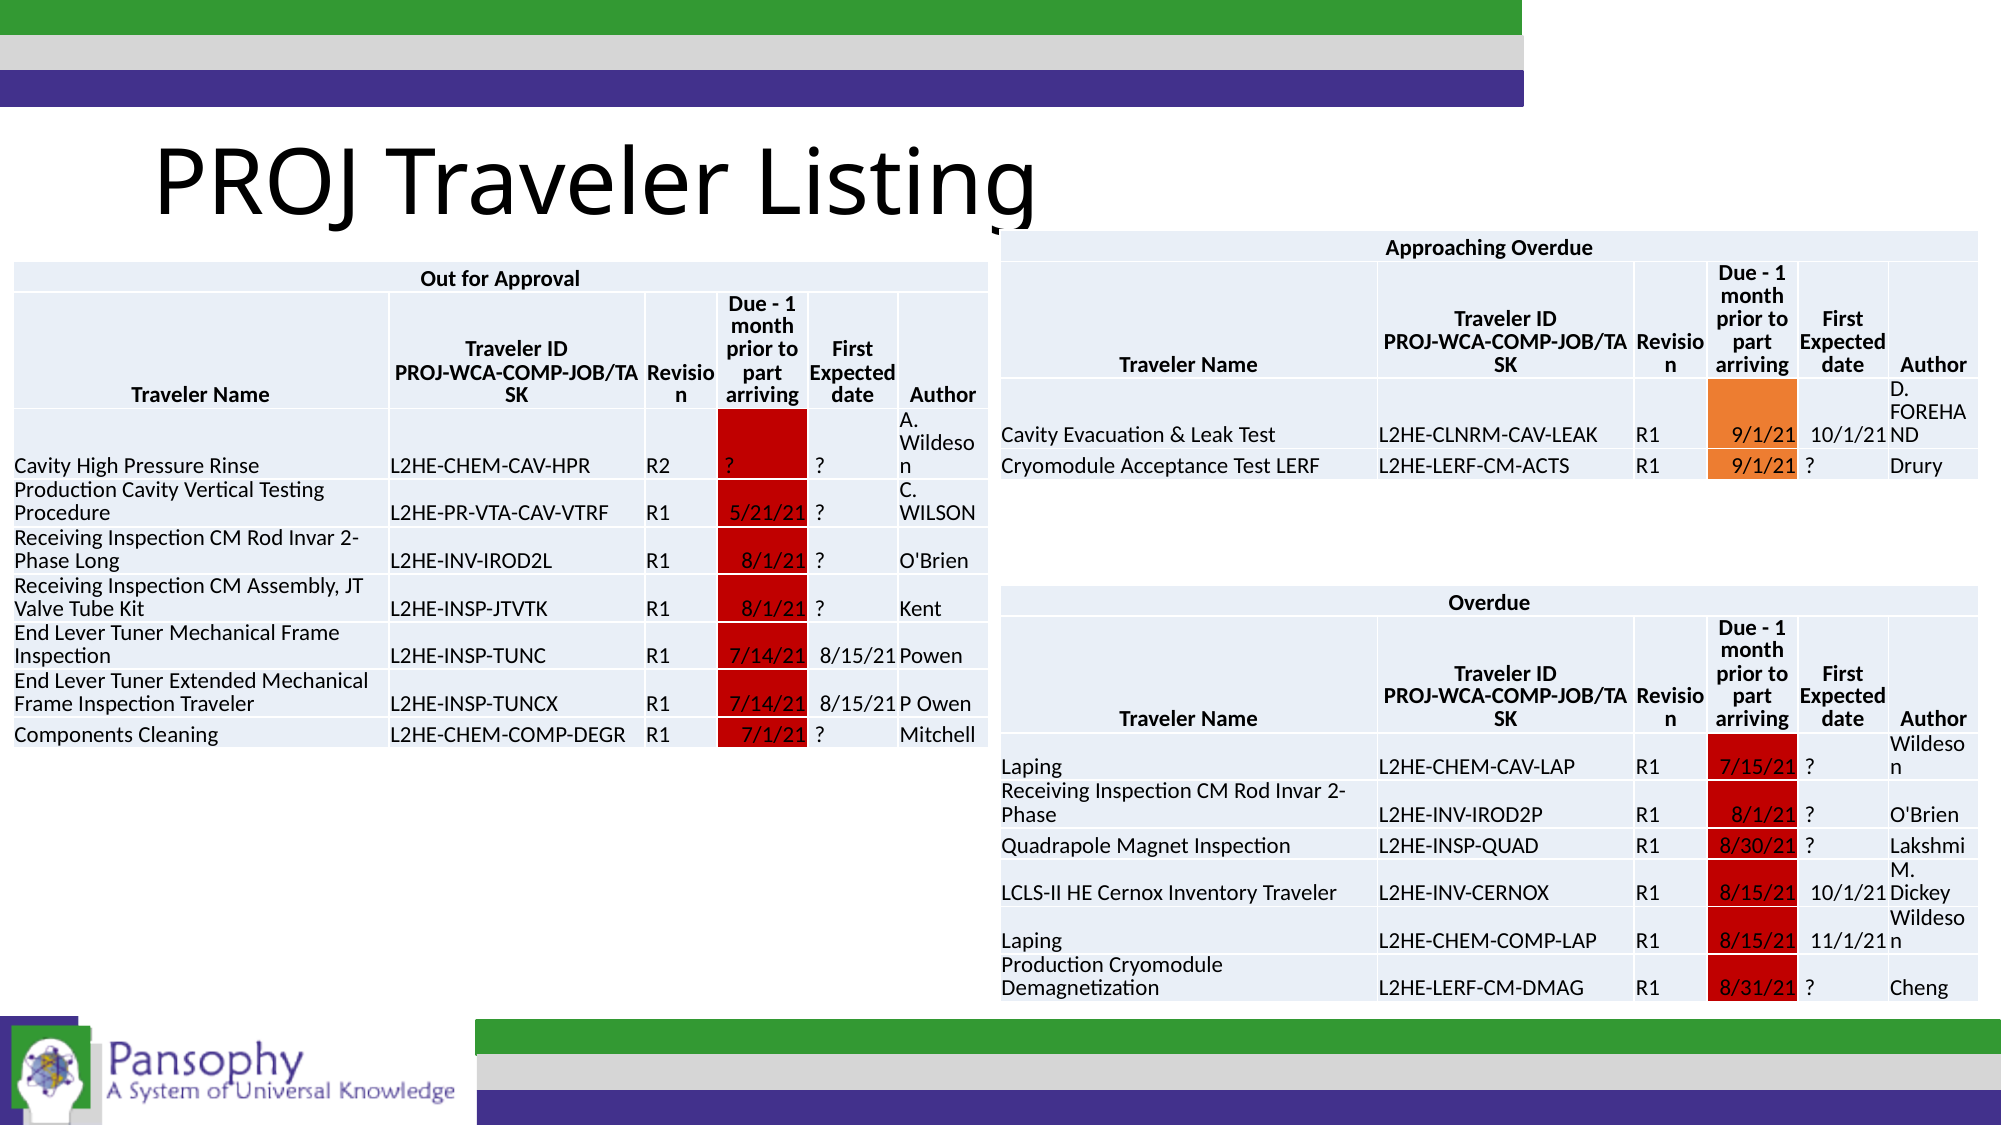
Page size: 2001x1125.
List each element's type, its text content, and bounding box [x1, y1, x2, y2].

table_header Out for Approval [14, 262, 988, 291]
table_cell C. WILSON [899, 480, 988, 526]
table_cell L2HE-INV-IROD2L [390, 528, 644, 573]
table_cell Revision [1635, 617, 1706, 732]
table_cell Traveler Name [1001, 617, 1377, 732]
table_cell R1 [1635, 734, 1706, 779]
table_header Approaching Overdue [1001, 231, 1978, 261]
table_cell L2HE-LERF-CM-ACTS [1378, 449, 1633, 479]
table_cell 8/1/21 [718, 528, 807, 573]
table_cell 8/15/21 [1708, 860, 1797, 906]
table_cell Lakshmi [1889, 829, 1978, 858]
table_cell First Expected date [809, 293, 897, 408]
table_cell End Lever Tuner Mechanical Frame Inspection [14, 623, 388, 668]
table_cell L2HE-INV-IROD2P [1378, 781, 1633, 827]
table_cell R1 [646, 623, 716, 668]
table_cell 8/31/21 [1708, 955, 1797, 1001]
table_cell End Lever Tuner Extended Mechanical Frame Inspection Traveler [14, 670, 388, 716]
table_cell Wildeson [1889, 734, 1978, 779]
table_cell Traveler Name [14, 293, 388, 408]
table_cell Powen [899, 623, 988, 668]
table_cell Production Cryomodule Demagnetization [1001, 955, 1377, 1001]
table_cell Receiving Inspection CM Rod Invar 2-Phase Long [14, 528, 388, 573]
table_cell 7/14/21 [718, 670, 807, 716]
table_cell Laping [1001, 734, 1377, 779]
table_cell Traveler ID PROJ-WCA-COMP-JOB/TASK [390, 293, 644, 408]
table_cell Kent [899, 575, 988, 621]
table_cell Cavity Evacuation & Leak Test [1001, 379, 1377, 448]
table_cell ? [1799, 955, 1888, 1001]
table_cell ? [1799, 734, 1888, 779]
table_cell 8/1/21 [1708, 781, 1797, 827]
table_cell R1 [1635, 829, 1706, 858]
table_cell L2HE-CHEM-COMP-LAP [1378, 907, 1633, 953]
table_cell L2HE-CHEM-COMP-DEGR [390, 718, 644, 747]
table_cell 10/1/21 [1799, 860, 1888, 906]
table_cell D. FOREHAND [1889, 379, 1978, 448]
table_cell Wildeson [1889, 907, 1978, 953]
table_cell 8/30/21 [1708, 829, 1797, 858]
table_cell Due - 1 month prior to part arriving [1708, 617, 1797, 732]
table_cell L2HE-INV-CERNOX [1378, 860, 1633, 906]
table_header Overdue [1001, 586, 1978, 615]
table_cell ? [809, 528, 897, 573]
table_cell Mitchell [899, 718, 988, 747]
table_cell R1 [646, 480, 716, 526]
table_cell 5/21/21 [718, 480, 807, 526]
table_cell Production Cavity Vertical Testing Procedure [14, 480, 388, 526]
table_cell R1 [646, 718, 716, 747]
table_cell Cheng [1889, 955, 1978, 1001]
table_cell Traveler ID PROJ-WCA-COMP-JOB/TASK [1378, 617, 1633, 732]
table_cell A. Wildeson [899, 409, 988, 478]
table_cell Author [899, 293, 988, 408]
table_cell R1 [1635, 907, 1706, 953]
table_cell First Expected date [1799, 262, 1888, 377]
table_cell Traveler Name [1001, 262, 1377, 377]
table_cell Cryomodule Acceptance Test LERF [1001, 449, 1377, 479]
table_cell ? [1799, 829, 1888, 858]
table_cell Receiving Inspection CM Rod Invar 2-Phase [1001, 781, 1377, 827]
table_cell ? [809, 718, 897, 747]
table_cell R1 [1635, 379, 1706, 448]
table_cell Receiving Inspection CM Assembly, JT Valve Tube Kit [14, 575, 388, 621]
table_cell L2HE-CHEM-CAV-HPR [390, 409, 644, 478]
table_cell R1 [1635, 860, 1706, 906]
table_cell Cavity High Pressure Rinse [14, 409, 388, 478]
table_cell L2HE-CLNRM-CAV-LEAK [1378, 379, 1633, 448]
table_cell 9/1/21 [1708, 379, 1797, 448]
table_cell L2HE-CHEM-CAV-LAP [1378, 734, 1633, 779]
table_cell 10/1/21 [1799, 379, 1888, 448]
table_cell L2HE-INSP-JTVTK [390, 575, 644, 621]
table_cell 11/1/21 [1799, 907, 1888, 953]
table_cell 8/15/21 [809, 623, 897, 668]
table_cell 7/15/21 [1708, 734, 1797, 779]
table_cell First Expected date [1799, 617, 1888, 732]
table_cell Revision [646, 293, 716, 408]
table_cell Drury [1889, 449, 1978, 479]
table_cell L2HE-PR-VTA-CAV-VTRF [390, 480, 644, 526]
table_cell ? [809, 575, 897, 621]
table_cell 8/1/21 [718, 575, 807, 621]
table_cell 9/1/21 [1708, 449, 1797, 479]
table_cell 7/1/21 [718, 718, 807, 747]
picture [0, 1016, 459, 1125]
table_cell Author [1889, 617, 1978, 732]
table_cell L2HE-INSP-TUNC [390, 623, 644, 668]
title PROJ Traveler Listing [137, 128, 1863, 278]
table_cell L2HE-INSP-QUAD [1378, 829, 1633, 858]
table_cell M. Dickey [1889, 860, 1978, 906]
table_cell Components Cleaning [14, 718, 388, 747]
table_cell Quadrapole Magnet Inspection [1001, 829, 1377, 858]
table_cell O'Brien [1889, 781, 1978, 827]
table_cell L2HE-LERF-CM-DMAG [1378, 955, 1633, 1001]
table_cell ? [1799, 449, 1888, 479]
table_cell Due - 1 month prior to part arriving [718, 293, 807, 408]
table_cell R1 [1635, 781, 1706, 827]
table_cell Revision [1635, 262, 1706, 377]
table_cell 8/15/21 [1708, 907, 1797, 953]
table_cell 8/15/21 [809, 670, 897, 716]
table_cell 7/14/21 [718, 623, 807, 668]
table_cell ? [718, 409, 807, 478]
table_cell R1 [646, 670, 716, 716]
table_cell ? [1799, 781, 1888, 827]
table_cell Traveler ID PROJ-WCA-COMP-JOB/TASK [1378, 262, 1633, 377]
table_cell R2 [646, 409, 716, 478]
table_cell R1 [1635, 955, 1706, 1001]
table_cell ? [809, 409, 897, 478]
table_cell R1 [646, 528, 716, 573]
table_cell R1 [646, 575, 716, 621]
table_cell Author [1889, 262, 1978, 377]
table_cell P Owen [899, 670, 988, 716]
table_cell ? [809, 480, 897, 526]
table_cell L2HE-INSP-TUNCX [390, 670, 644, 716]
table_cell Laping [1001, 907, 1377, 953]
table_cell LCLS-II HE Cernox Inventory Traveler [1001, 860, 1377, 906]
table_cell Due - 1 month prior to part arriving [1708, 262, 1797, 377]
table_cell O'Brien [899, 528, 988, 573]
table_cell R1 [1635, 449, 1706, 479]
